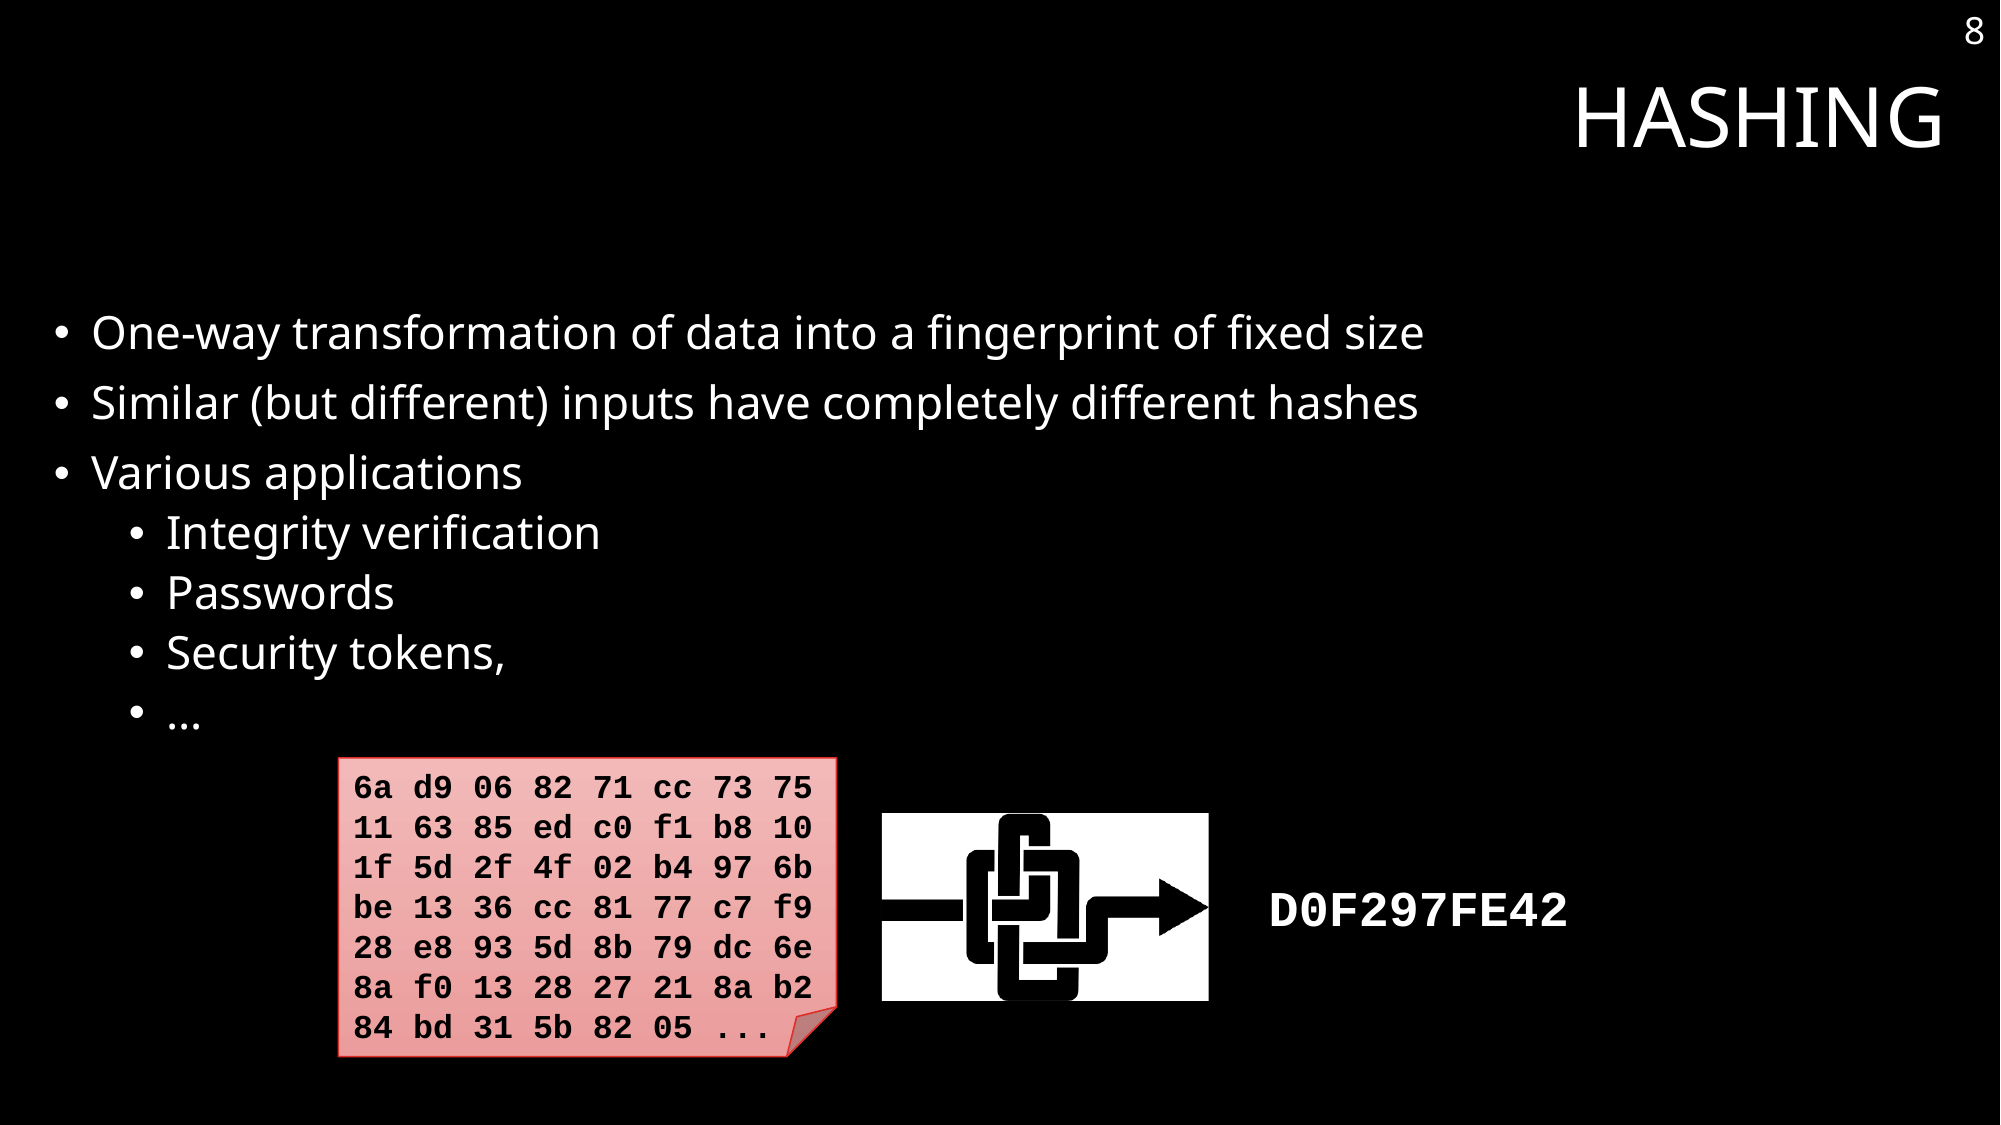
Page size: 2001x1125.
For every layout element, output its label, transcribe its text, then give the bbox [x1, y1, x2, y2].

list One-way transformation of data into a fingerprint of fixed size Similar (but different) inputs have completely different hashes Various applications Integrity verification Passwords Security tokens, … [39, 302, 1961, 758]
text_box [338, 757, 1613, 1057]
title Hashing [39, 68, 1961, 281]
slide_number 8 [1567, 0, 2000, 60]
